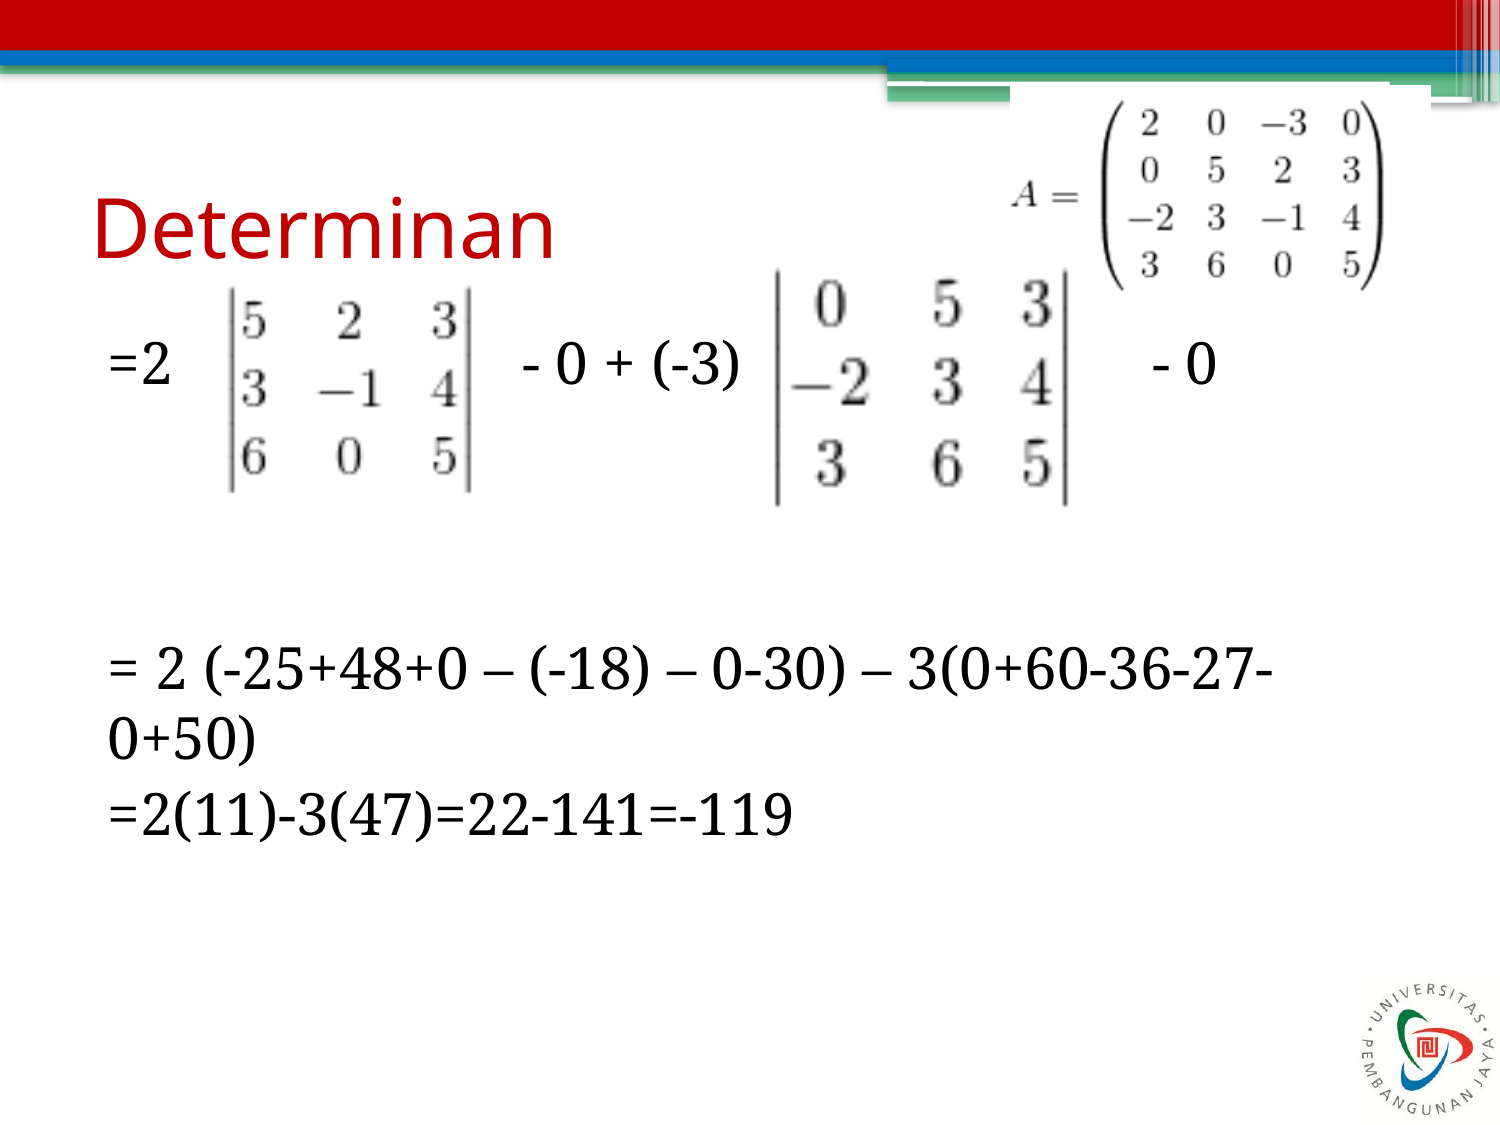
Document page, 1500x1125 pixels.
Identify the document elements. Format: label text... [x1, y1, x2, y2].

picture [223, 278, 484, 503]
picture [749, 85, 1431, 554]
list =2 - 0 + (-3) - 0 = 2 (-25+48+0 – (-18) – 0-30) – 3(0+60-36-27-0+50) =2(11)-3(47)=22-141=-119 [75, 318, 1425, 1029]
picture [1352, 975, 1500, 1125]
title Determinan [75, 137, 1003, 313]
